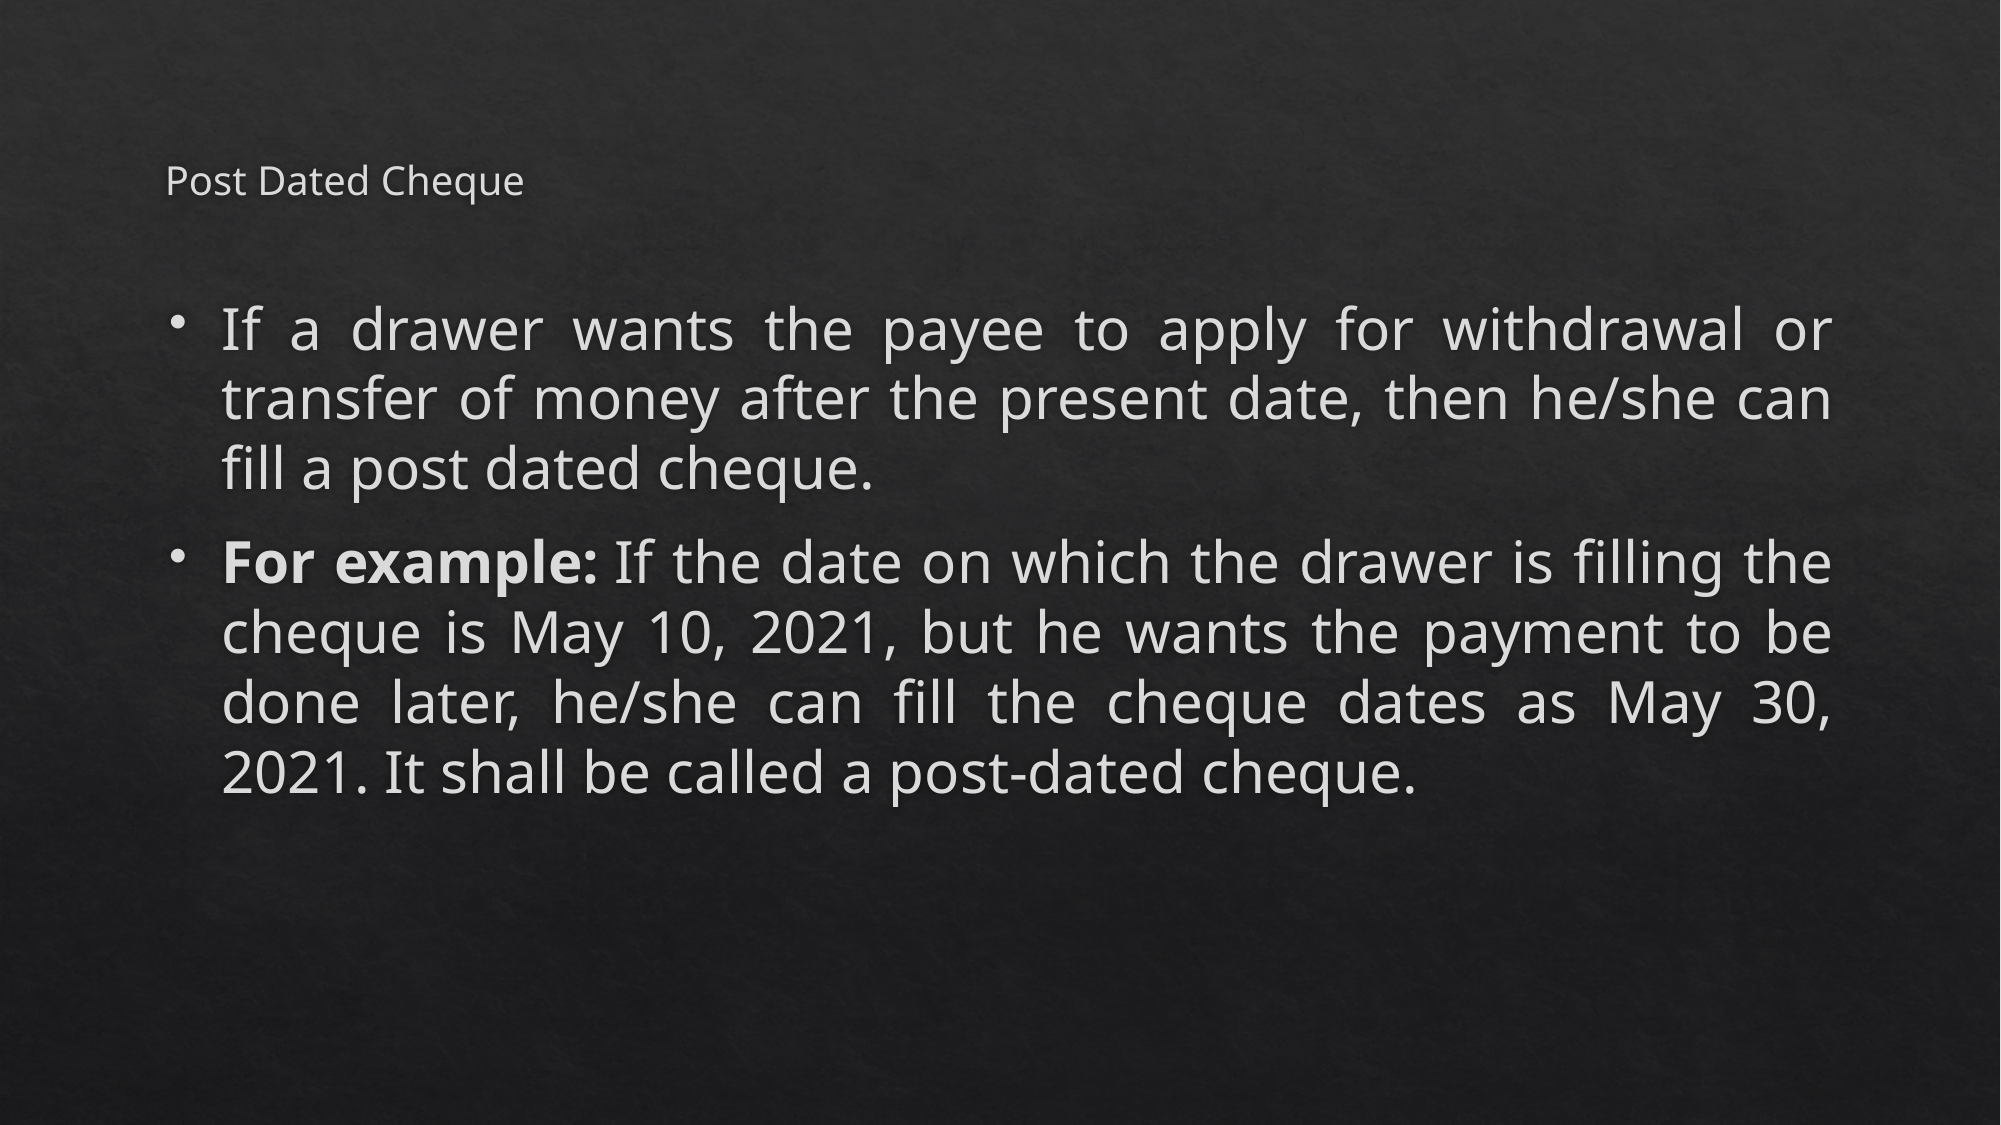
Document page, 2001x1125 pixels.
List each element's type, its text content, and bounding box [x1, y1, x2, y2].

title Post Dated Cheque [149, 99, 1849, 260]
list If a drawer wants the payee to apply for withdrawal or transfer of money after the present date, then he/she can fill a post dated cheque. For example: If the date on which the drawer is filling the cheque is May 10, 2021, but he wants the payment to be done later, he/she can fill the cheque dates as May 30, 2021. It shall be called a post-dated cheque. [149, 284, 1849, 950]
